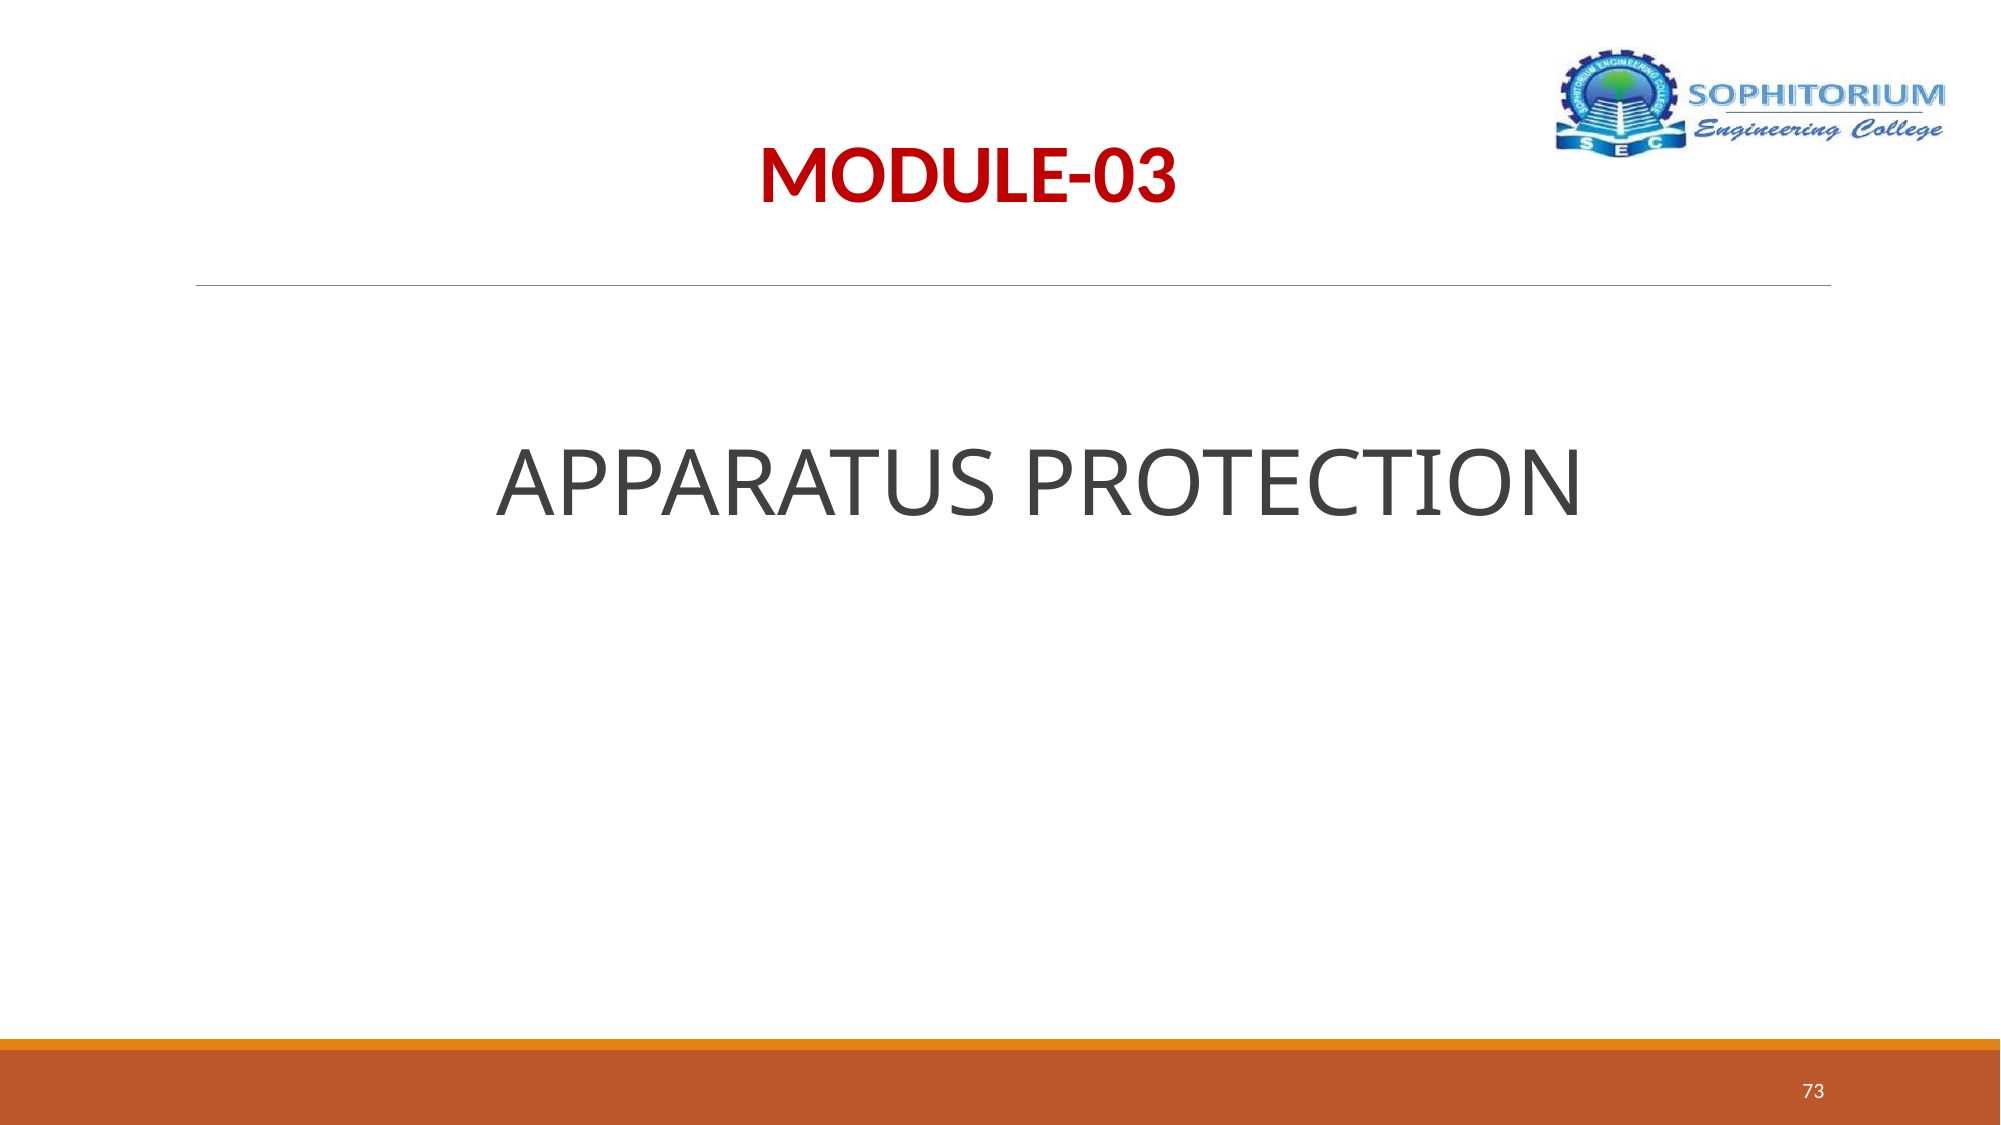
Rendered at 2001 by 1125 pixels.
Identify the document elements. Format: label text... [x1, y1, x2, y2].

slide_number 73 [1624, 1059, 1840, 1120]
list MODULE-03 APPARATUS PROTECTION [55, 34, 1950, 1078]
picture [1555, 46, 1951, 158]
